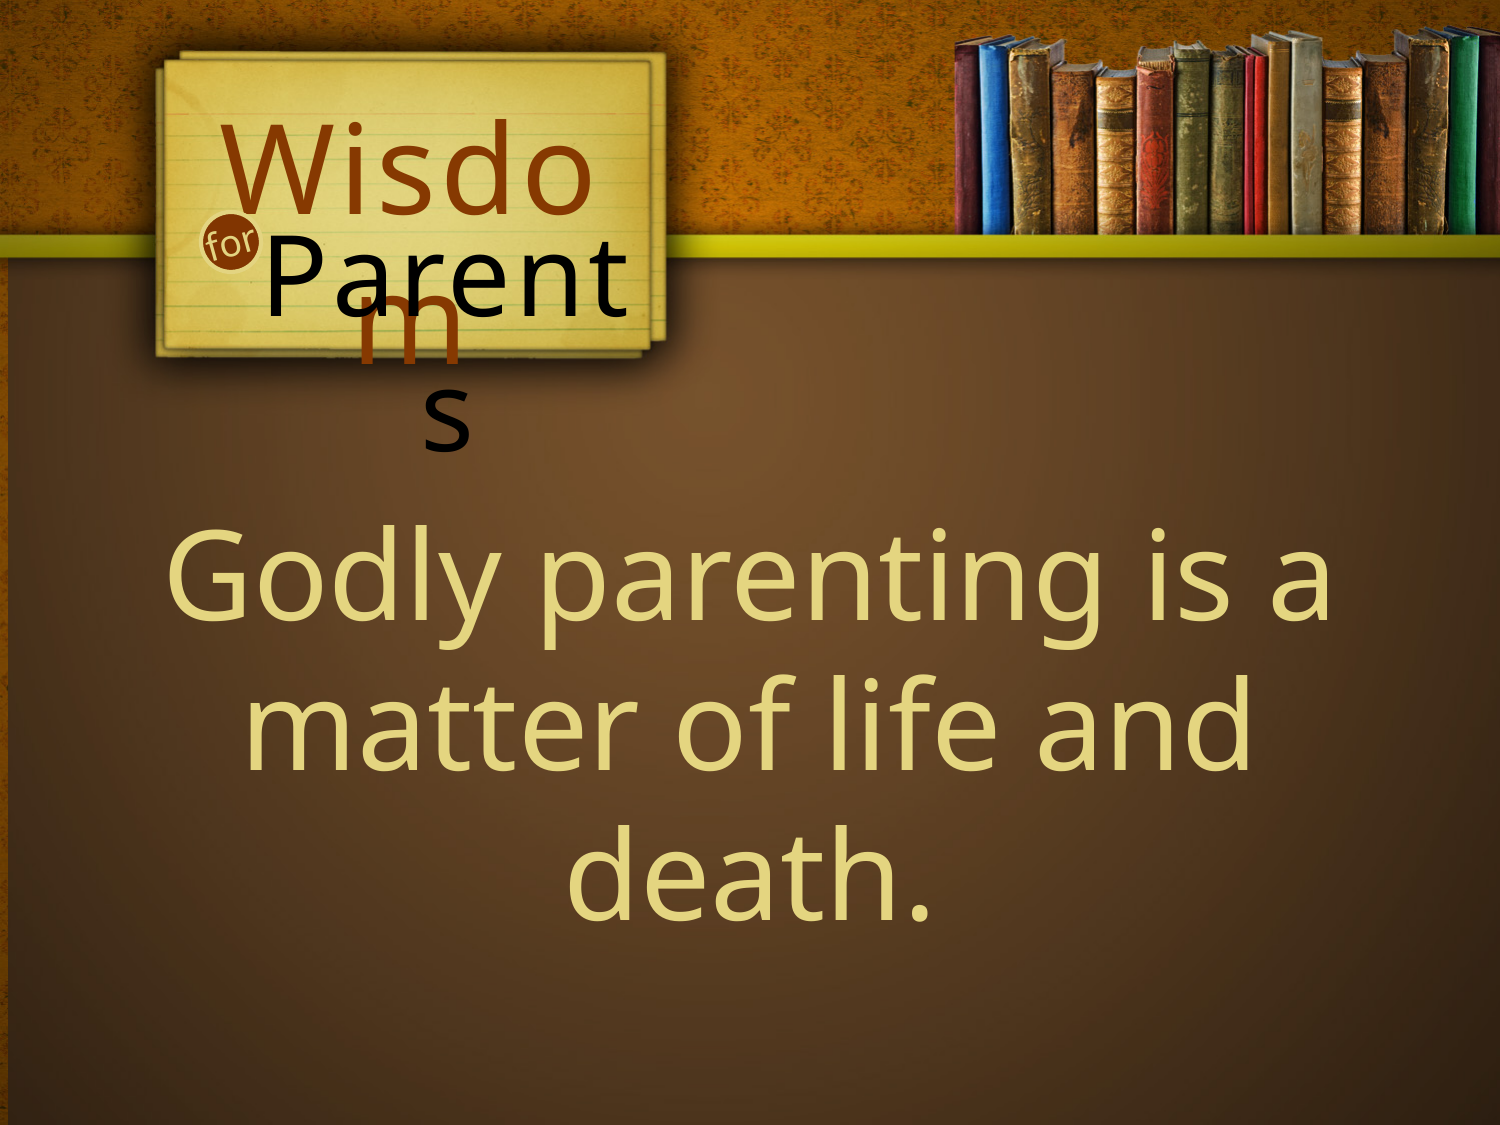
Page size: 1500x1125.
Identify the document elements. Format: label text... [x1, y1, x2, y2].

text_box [177, 211, 285, 273]
text_box Parents [241, 196, 653, 481]
text_box Wisdom [159, 81, 661, 397]
picture [0, 0, 1500, 1125]
text_box Godly parenting is a matter of life and death. [74, 488, 1426, 953]
